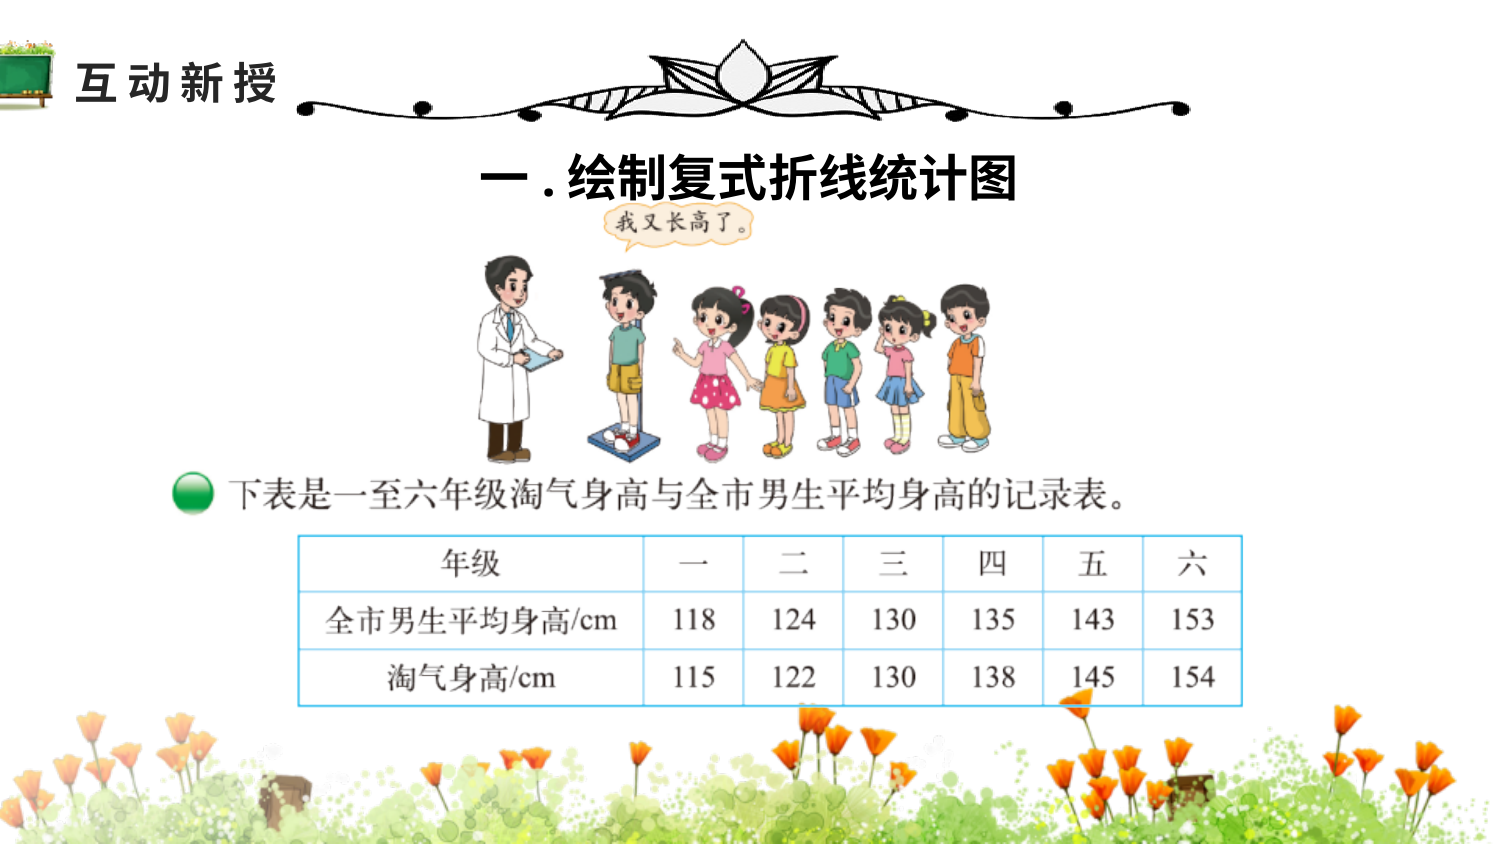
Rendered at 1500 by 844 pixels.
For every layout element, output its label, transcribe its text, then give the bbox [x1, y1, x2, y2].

picture [0, 208, 1500, 844]
text_box 互动新授 [45, 50, 227, 115]
picture [0, 28, 56, 122]
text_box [227, 15, 1270, 208]
